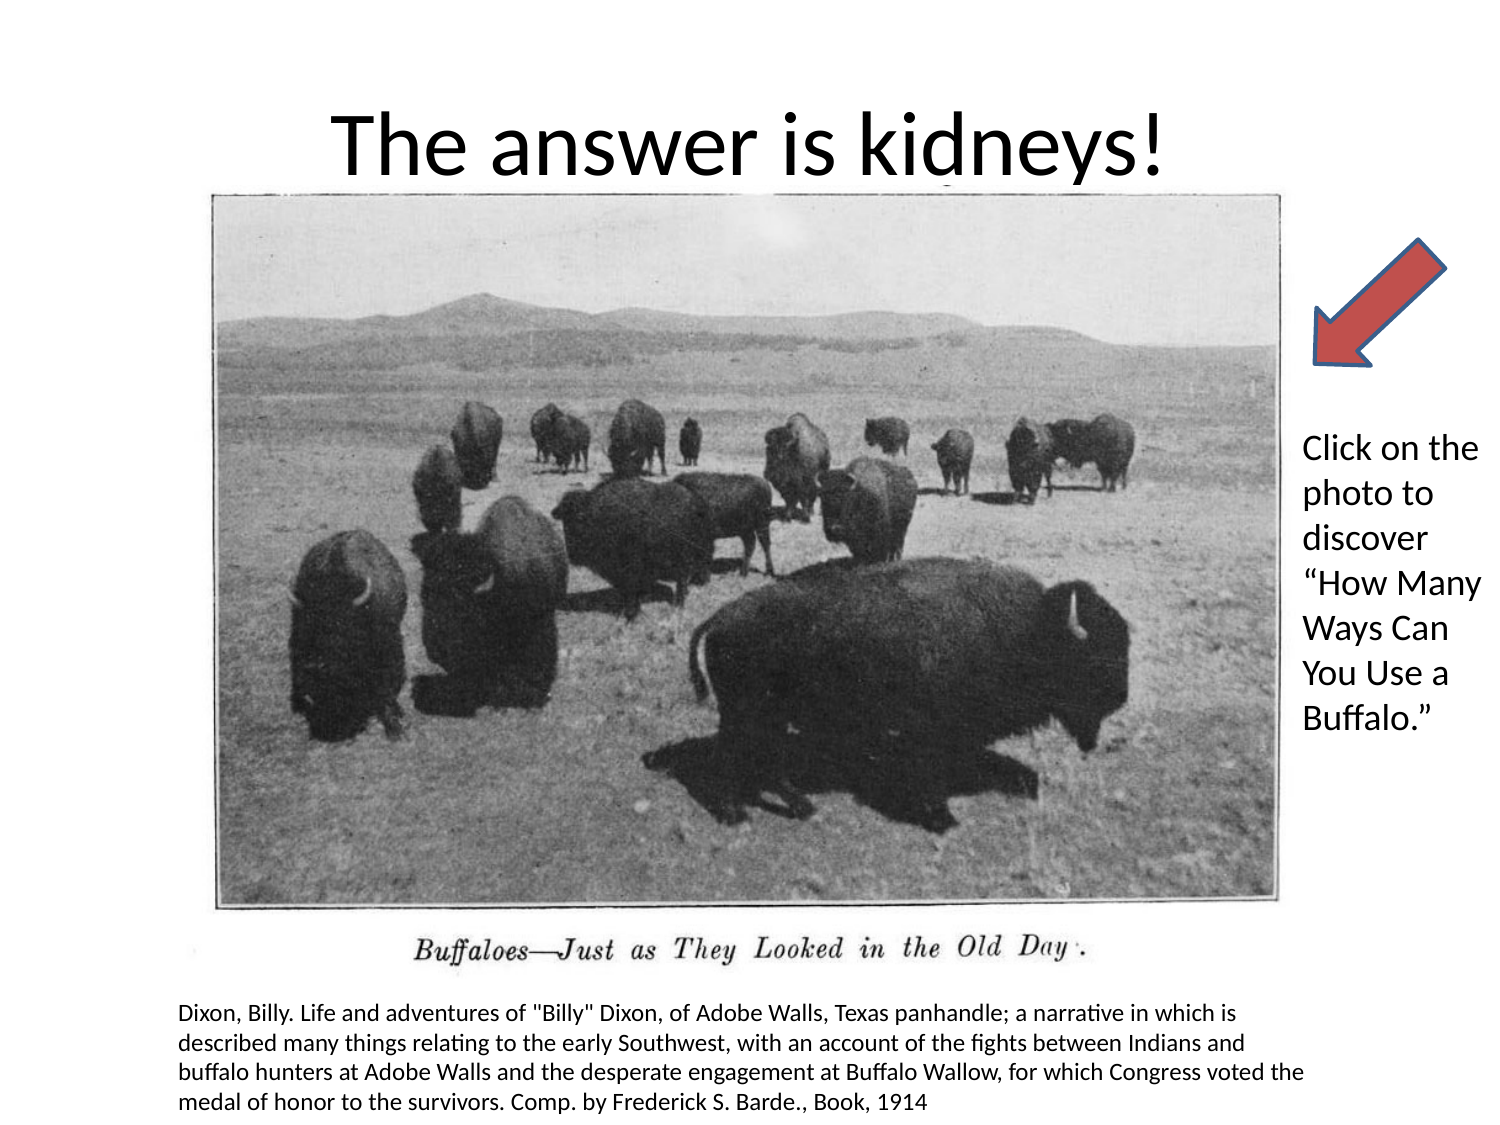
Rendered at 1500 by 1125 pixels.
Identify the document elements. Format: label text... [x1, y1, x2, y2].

picture [181, 185, 1308, 979]
text_box Dixon, Billy. Life and adventures of "Billy" Dixon, of Adobe Walls, Texas panhandle; a narrative in which is described many things relating to the early Southwest, with an account of the fights between Indians and buffalo hunters at Adobe Walls and the desperate engagement at Buffalo Wallow, for which Congress voted the medal of honor to the survivors. Comp. by Frederick S. Barde., Book, 1914 [163, 988, 1326, 1124]
text_box [1313, 237, 1448, 368]
text_box Click on the photo to discover “How Many Ways Can You Use a Buffalo.” [1313, 415, 1500, 746]
title The answer is kidneys! [75, 45, 1425, 233]
